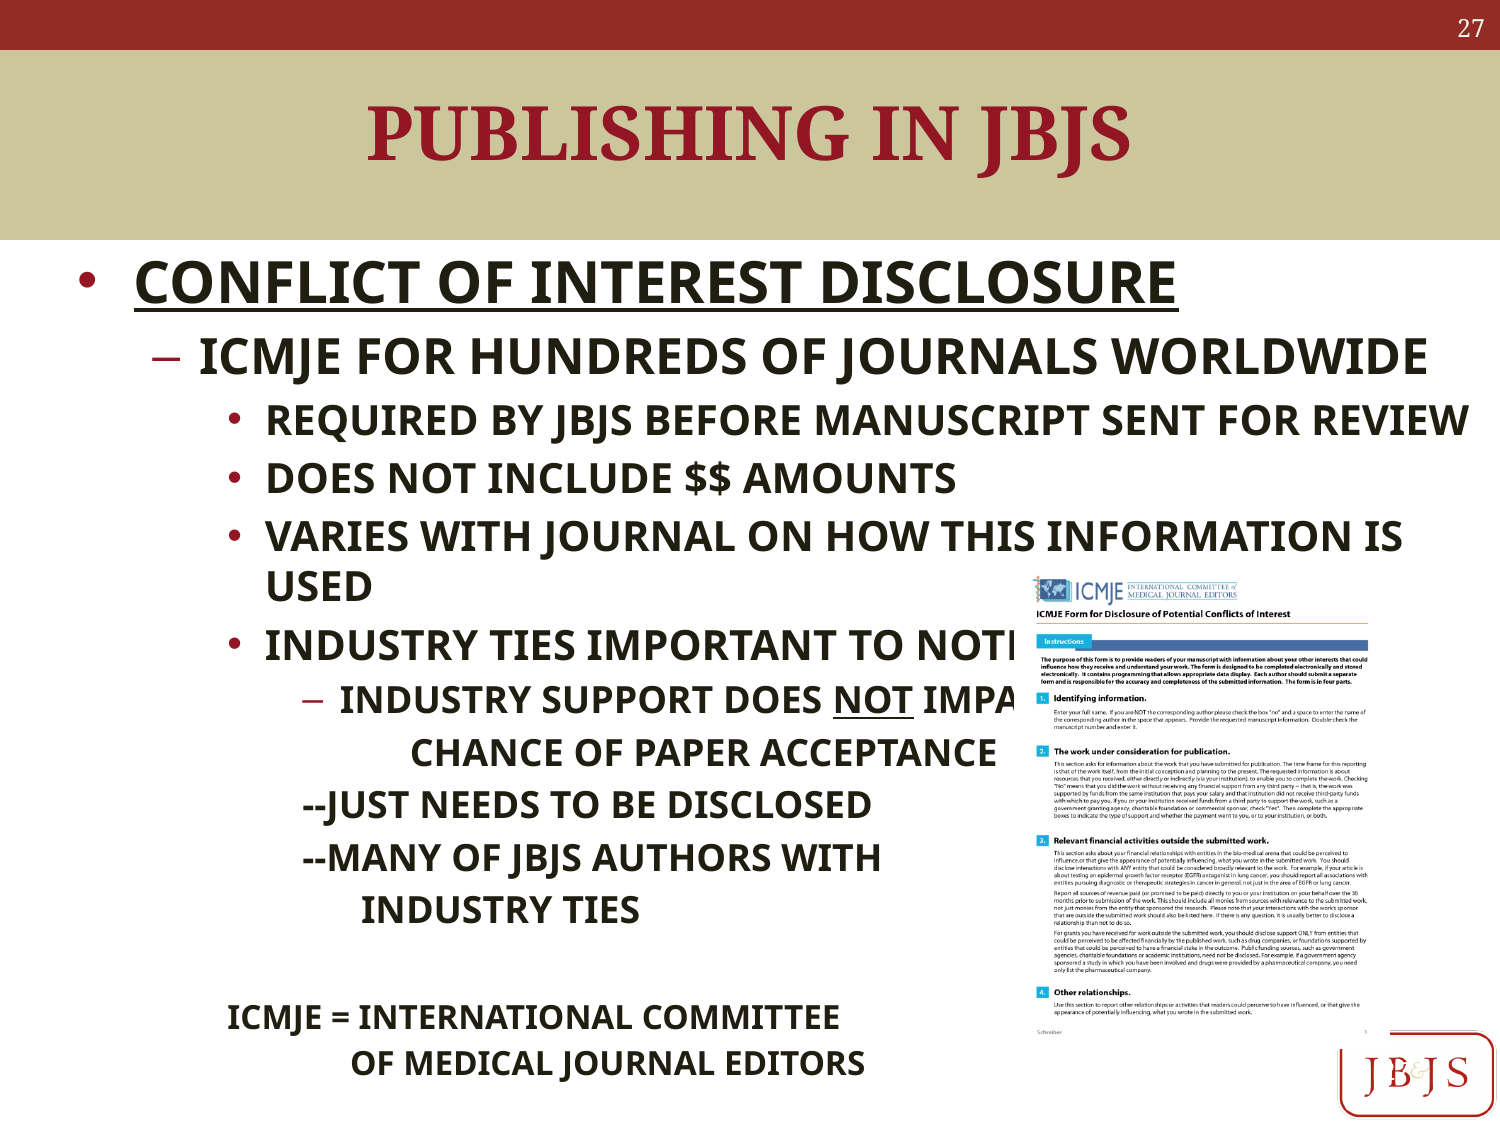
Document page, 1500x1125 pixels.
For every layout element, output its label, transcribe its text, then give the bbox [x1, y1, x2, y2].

picture [1013, 562, 1390, 1050]
slide_number 27 [1074, 1042, 1425, 1103]
list CONFLICT OF INTEREST DISCLOSURE ICMJE FOR HUNDREDS OF JOURNALS WORLDWIDE REQUIRED BY JBJS BEFORE MANUSCRIPT SENT FOR REVIEW DOES NOT INCLUDE $$ AMOUNTS VARIES WITH JOURNAL ON HOW THIS INFORMATION IS USED INDUSTRY TIES IMPORTANT TO NOTE INDUSTRY SUPPORT DOES NOT IMPACT CHANCE OF PAPER ACCEPTANCE --JUST NEEDS TO BE DISCLOSED --MANY OF JBJS AUTHORS WITH INDUSTRY TIES ICMJE = INTERNATIONAL COMMITTEE OF MEDICAL JOURNAL EDITORS [62, 237, 1500, 1100]
title PUBLISHING IN JBJS [75, 45, 1425, 233]
picture [1333, 1100, 1500, 1125]
